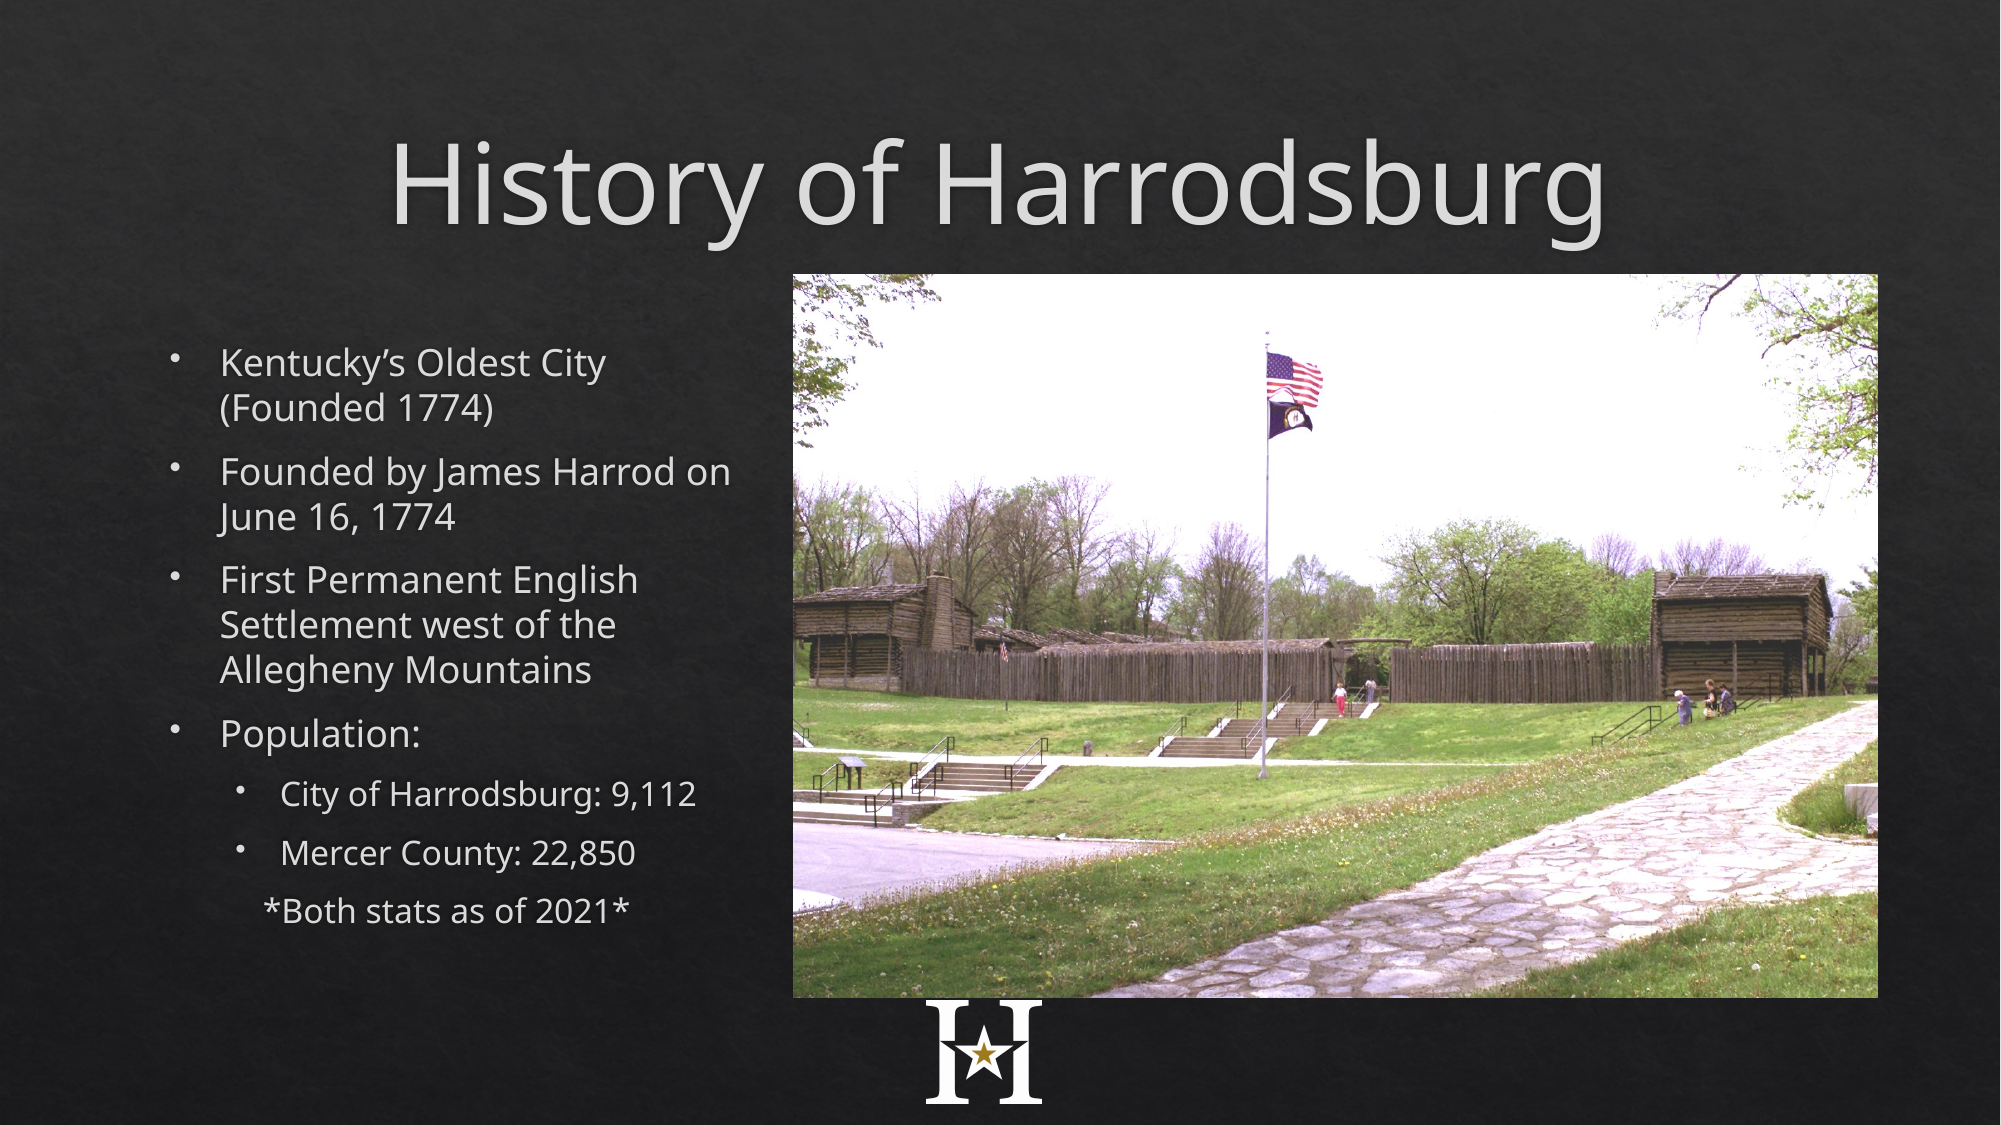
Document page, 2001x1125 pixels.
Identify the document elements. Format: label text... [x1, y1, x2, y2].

list Kentucky’s Oldest City (Founded 1774) Founded by James Harrod on June 16, 1774 First Permanent English Settlement west of the Allegheny Mountains Population: City of Harrodsburg: 9,112 Mercer County: 22,850 *Both stats as of 2021* [149, 331, 758, 950]
title History of Harrodsburg [149, 99, 1849, 260]
picture [926, 999, 1042, 1105]
picture [793, 274, 1878, 998]
